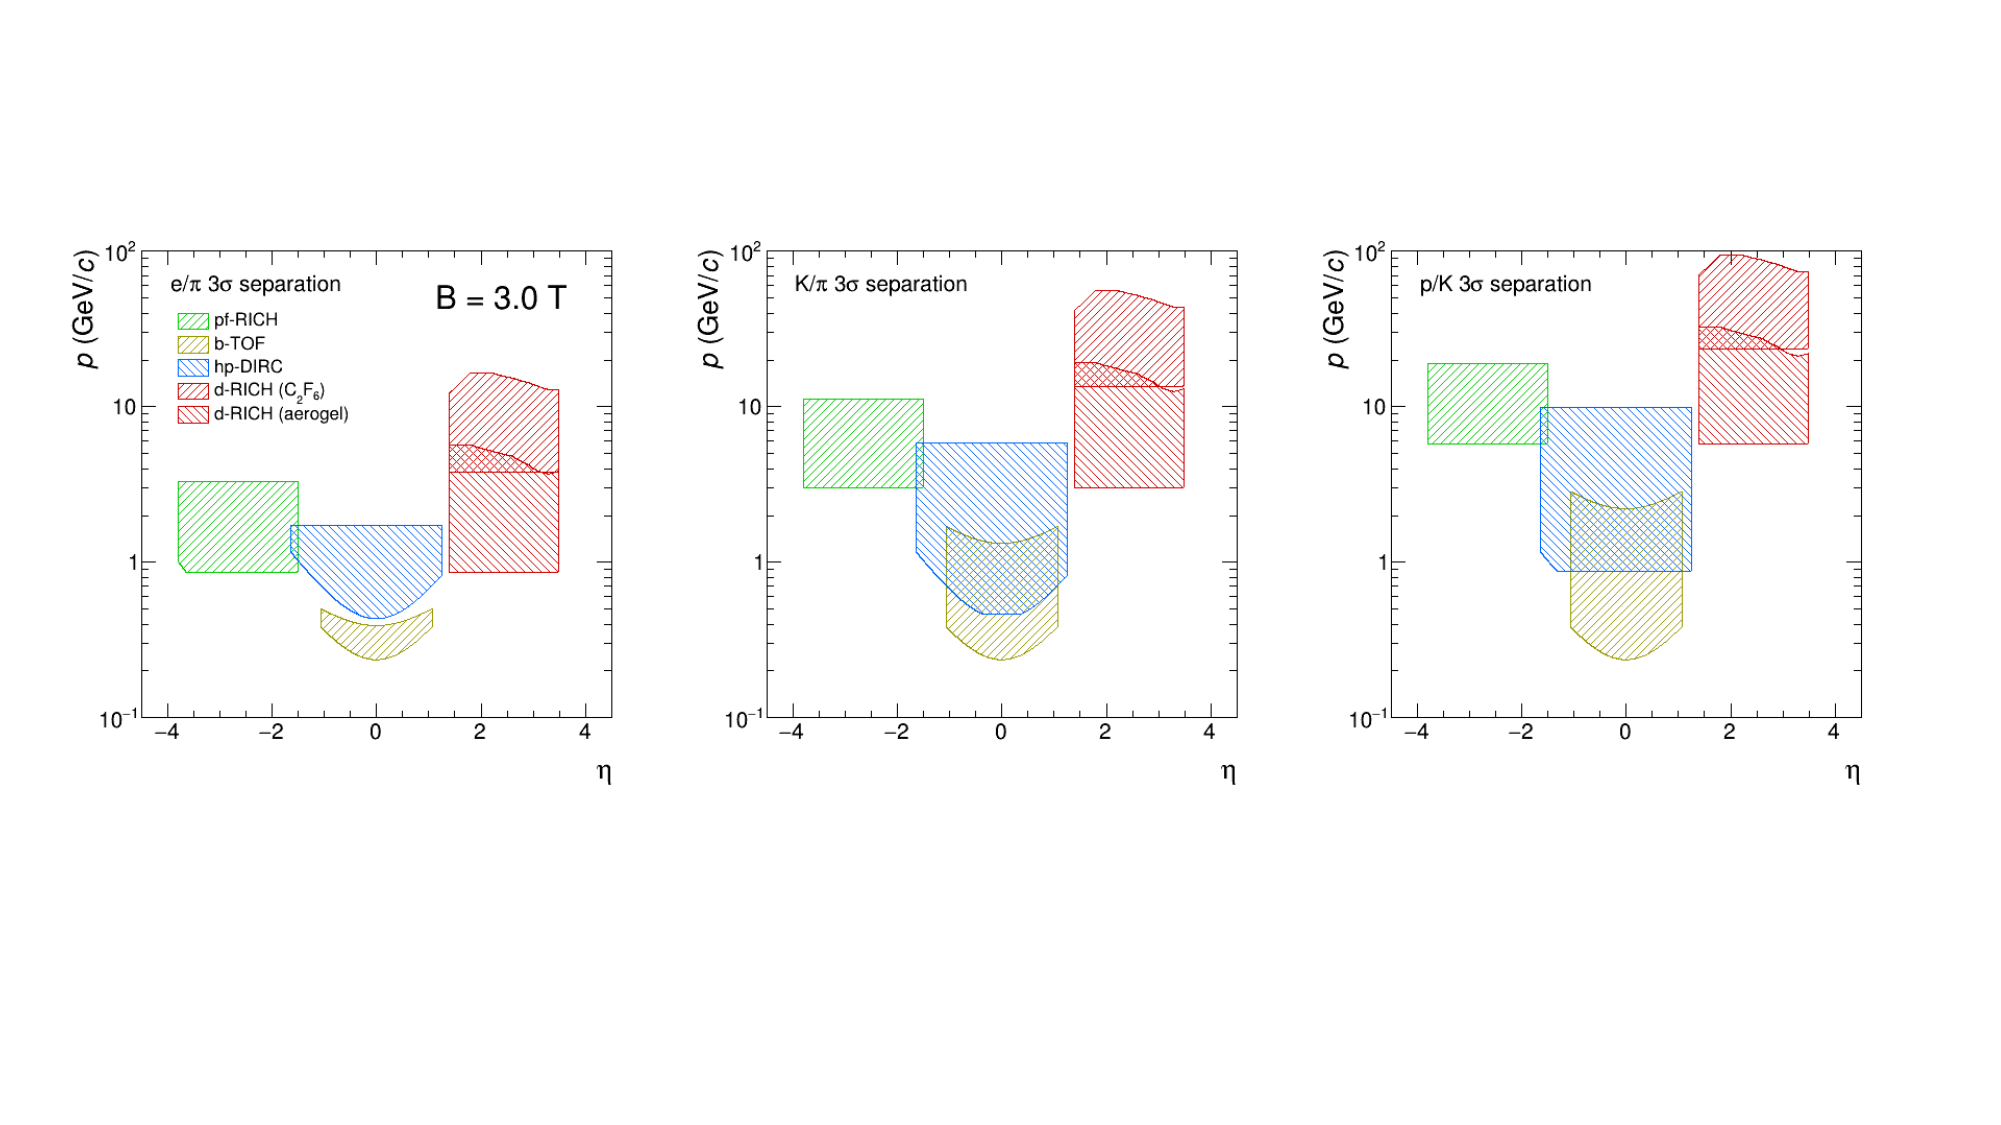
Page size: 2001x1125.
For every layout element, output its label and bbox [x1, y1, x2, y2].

picture [36, 217, 1910, 812]
